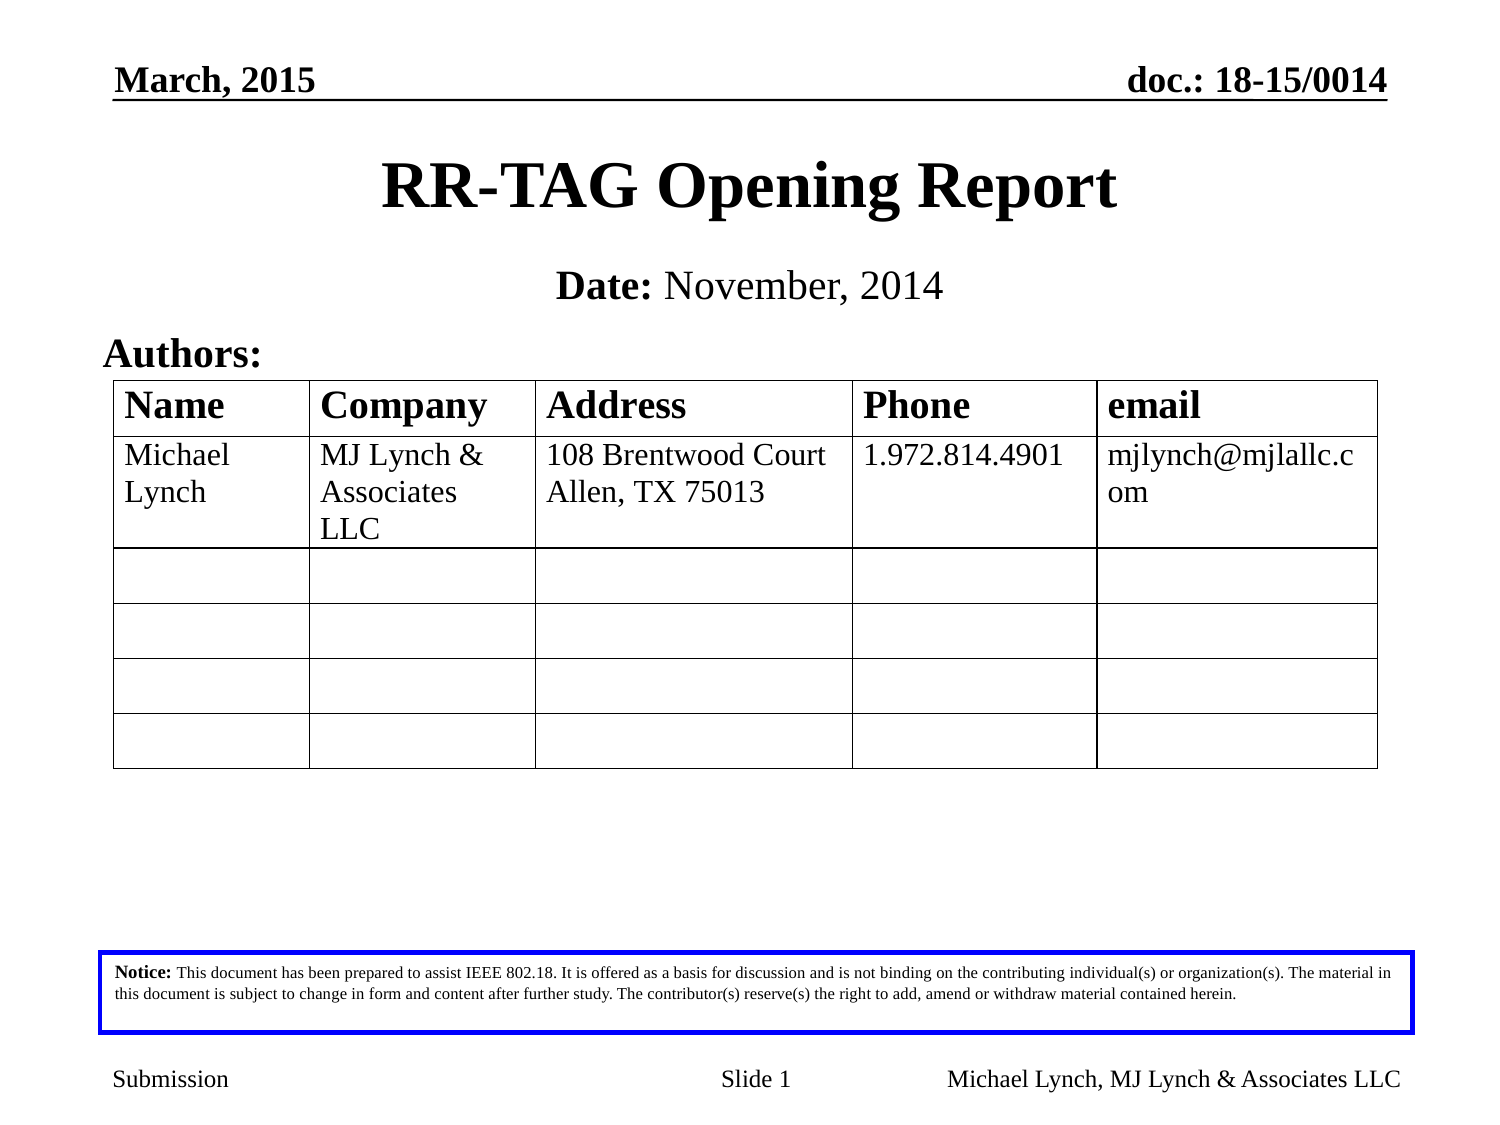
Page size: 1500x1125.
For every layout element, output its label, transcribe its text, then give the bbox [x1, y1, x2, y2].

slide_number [114, 54, 318, 101]
list Date: November, 2014 [112, 249, 1388, 313]
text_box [98, 379, 1406, 968]
text_box Notice: This document has been prepared to assist IEEE 802.18. It is offered as a basis for discussion and is not binding on the contributing individual(s) or organization(s). The material in this document is subject to change in form and content after further study. The contributor(s) reserve(s) the right to add, amend or withdraw material contained herein. [99, 952, 1413, 1033]
text_box Authors: [87, 318, 325, 381]
slide_number Slide 1 [712, 1061, 800, 1093]
title RR-TAG Opening Report [112, 112, 1388, 249]
footer Michael Lynch, MJ Lynch & Associates LLC [941, 1061, 1402, 1093]
